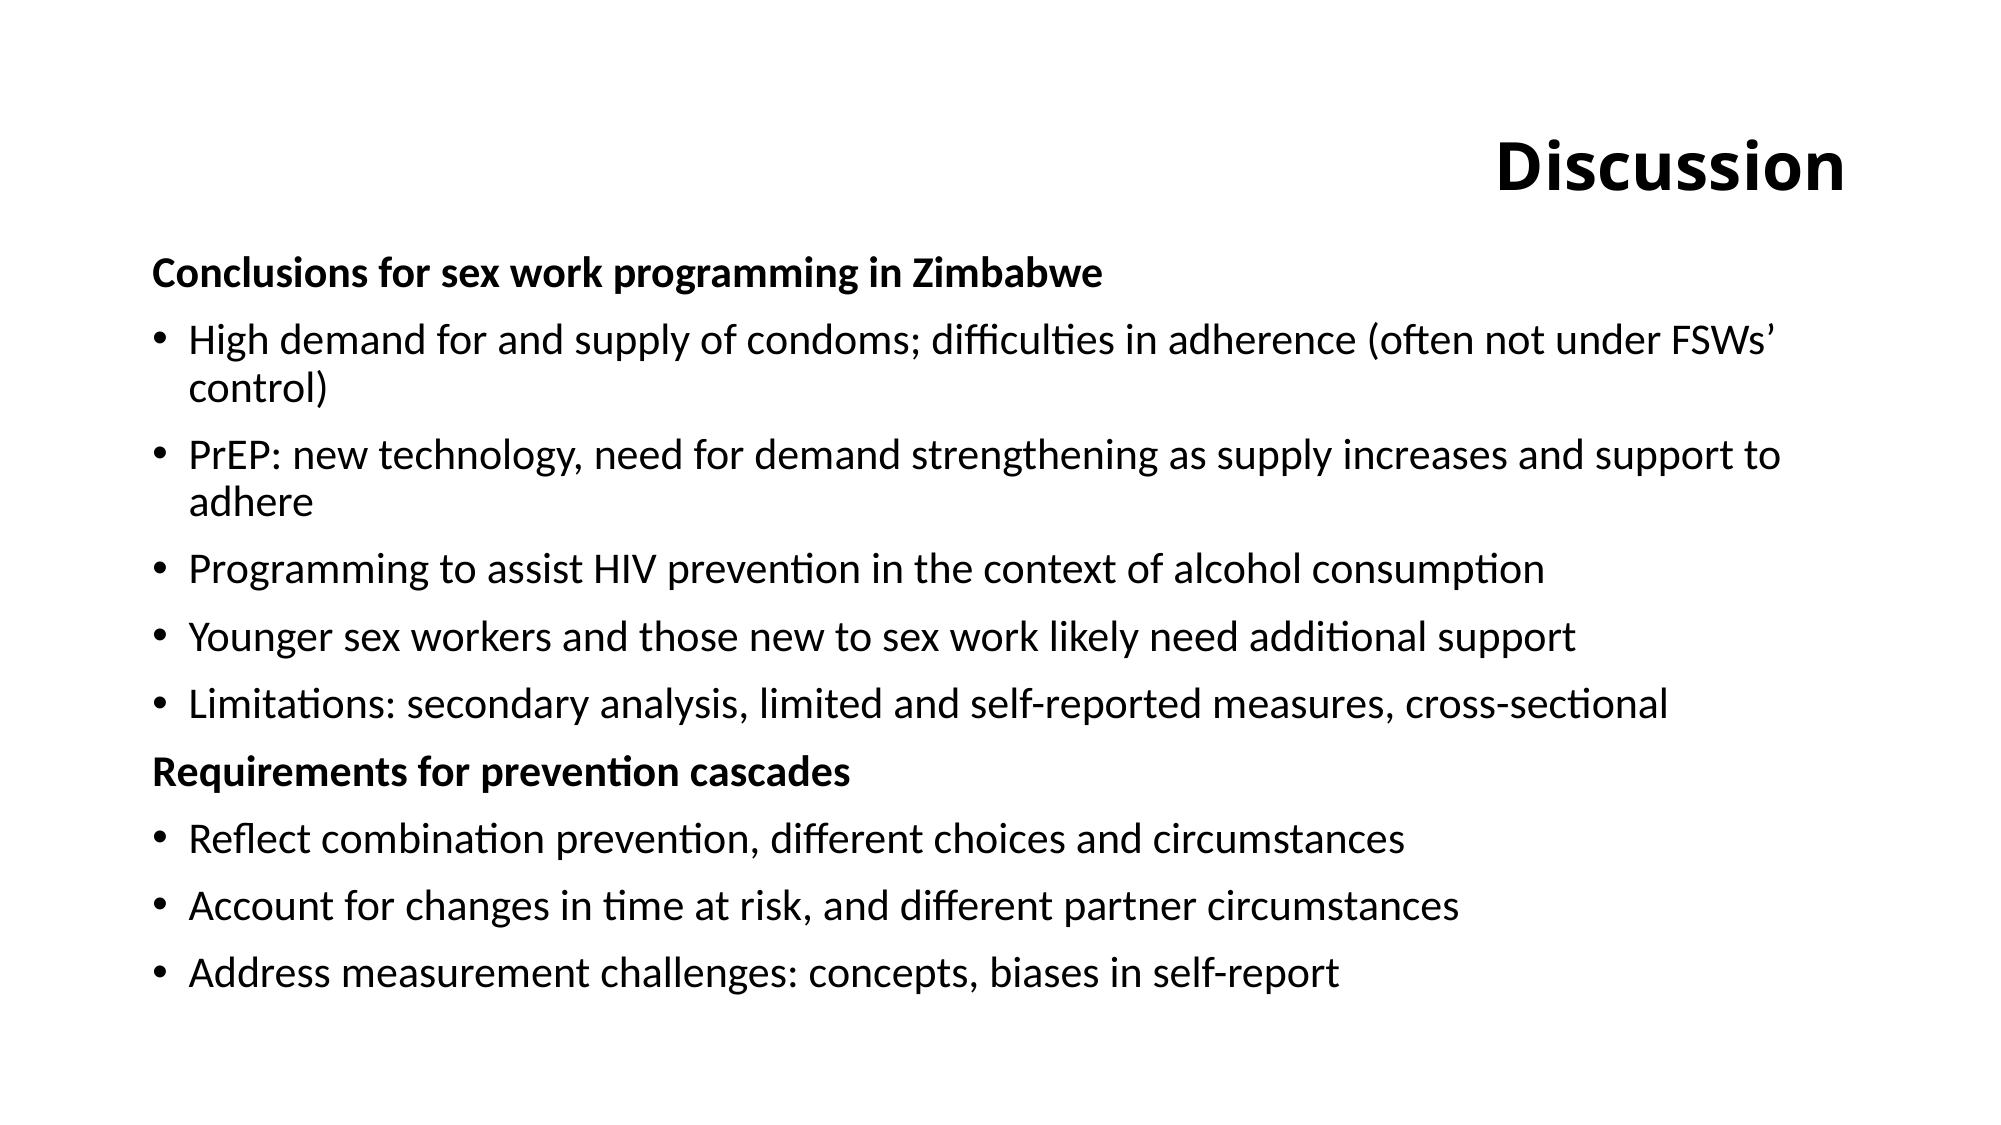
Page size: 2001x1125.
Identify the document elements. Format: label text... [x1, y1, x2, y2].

list Conclusions for sex work programming in Zimbabwe High demand for and supply of condoms; difficulties in adherence (often not under FSWs’ control) PrEP: new technology, need for demand strengthening as supply increases and support to adhere Programming to assist HIV prevention in the context of alcohol consumption Younger sex workers and those new to sex work likely need additional support Limitations: secondary analysis, limited and self-reported measures, cross-sectional Requirements for prevention cascades Reflect combination prevention, different choices and circumstances Account for changes in time at risk, and different partner circumstances Address measurement challenges: concepts, biases in self-report [137, 242, 1863, 1008]
title Discussion [137, 59, 1863, 242]
